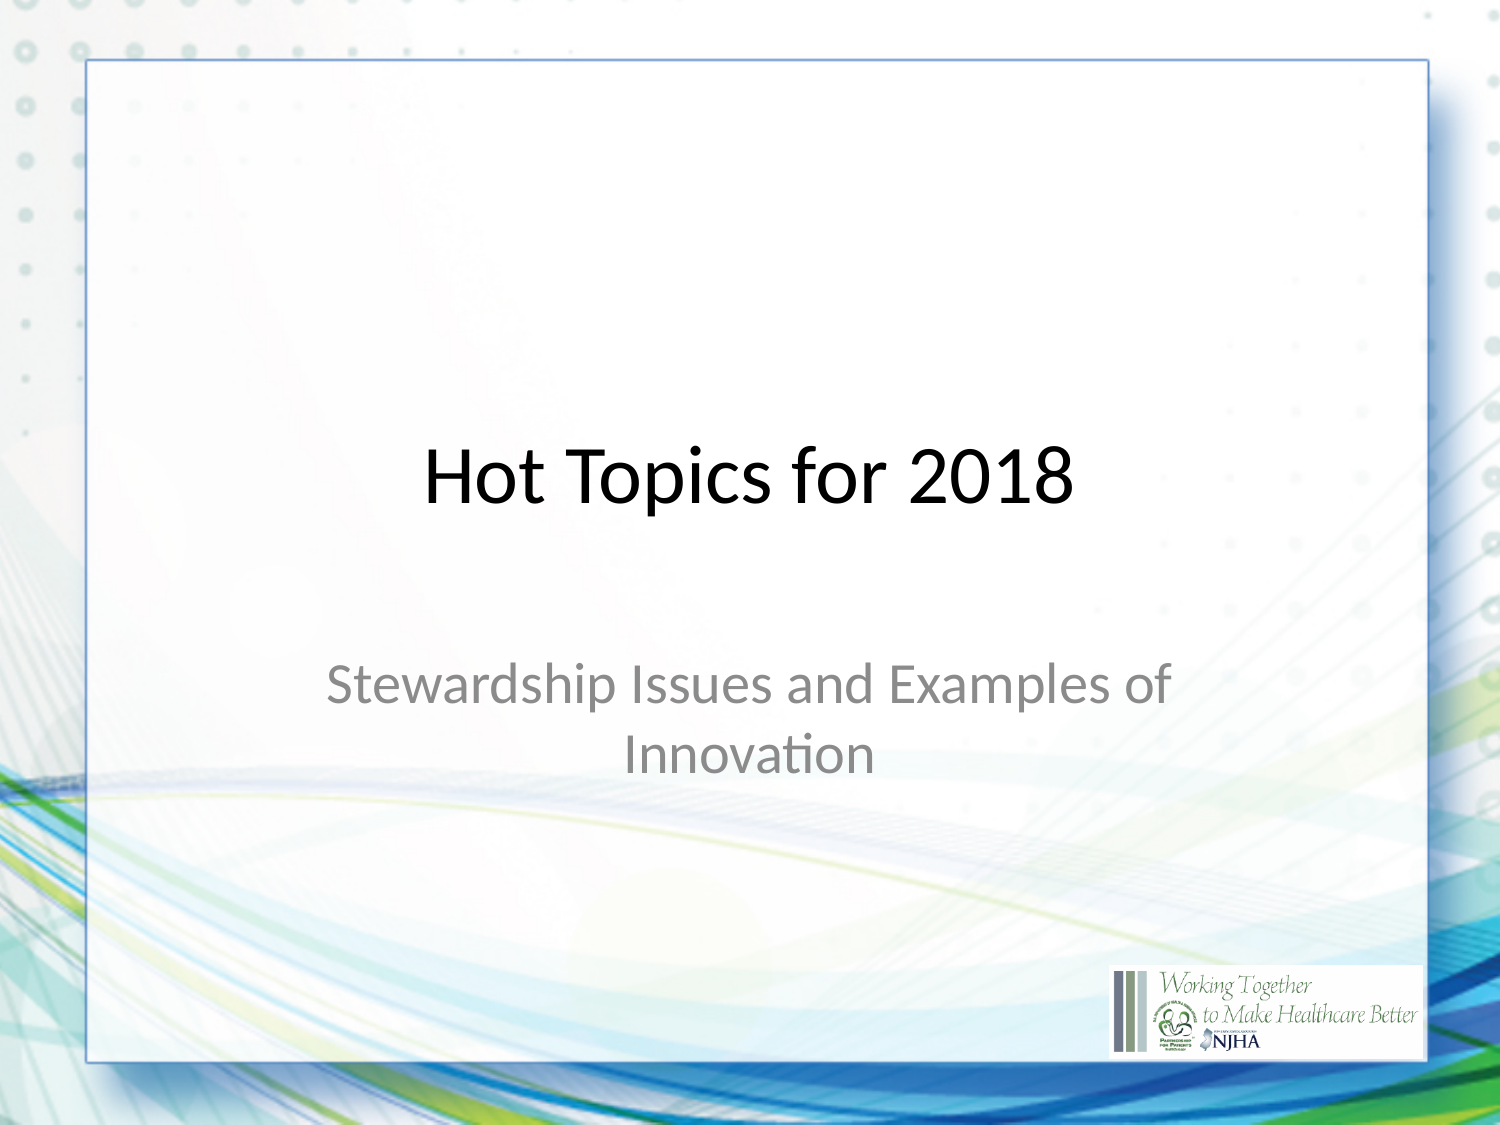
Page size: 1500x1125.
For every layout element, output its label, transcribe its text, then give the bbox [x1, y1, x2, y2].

title Hot Topics for 2018 [112, 349, 1388, 591]
subtitle Stewardship Issues and Examples of Innovation [225, 637, 1275, 925]
picture [0, 0, 1500, 1125]
